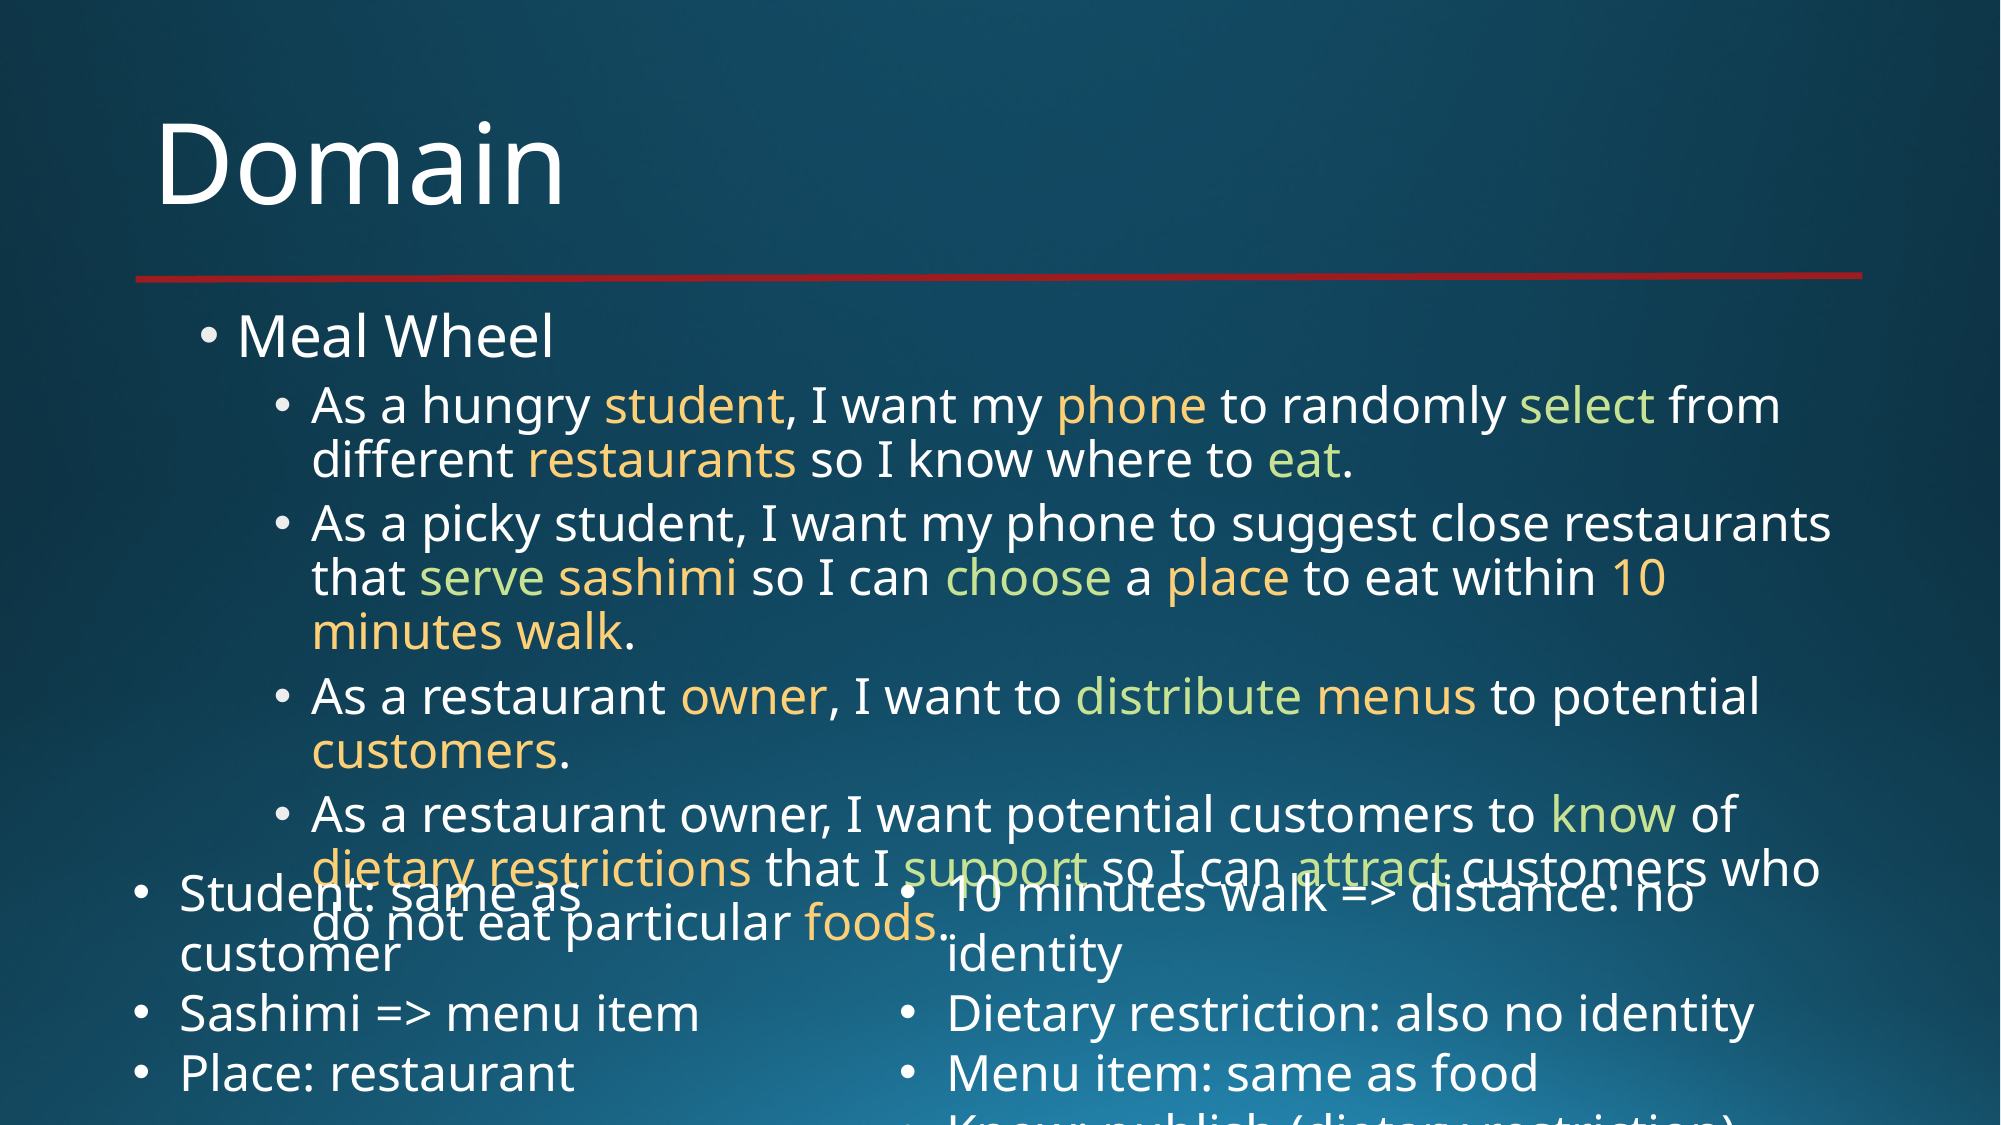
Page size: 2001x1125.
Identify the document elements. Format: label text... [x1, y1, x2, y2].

title Domain [137, 59, 1863, 278]
list Meal Wheel As a hungry student, I want my phone to randomly select from different restaurants so I know where to eat. As a picky student, I want my phone to suggest close restaurants that serve sashimi so I can choose a place to eat within 10 minutes walk. As a restaurant owner, I want to distribute menus to potential customers. As a restaurant owner, I want potential customers to know of dietary restrictions that I support so I can attract customers who do not eat particular foods. [183, 299, 1863, 1014]
picture [0, 0, 2001, 1125]
text_box Student: same as customer Sashimi => menu item Place: restaurant [117, 854, 819, 1109]
text_box 10 minutes walk => distance: no identity Dietary restriction: also no identity Menu item: same as food Know: publish (dietary restriction) [884, 854, 1843, 1125]
